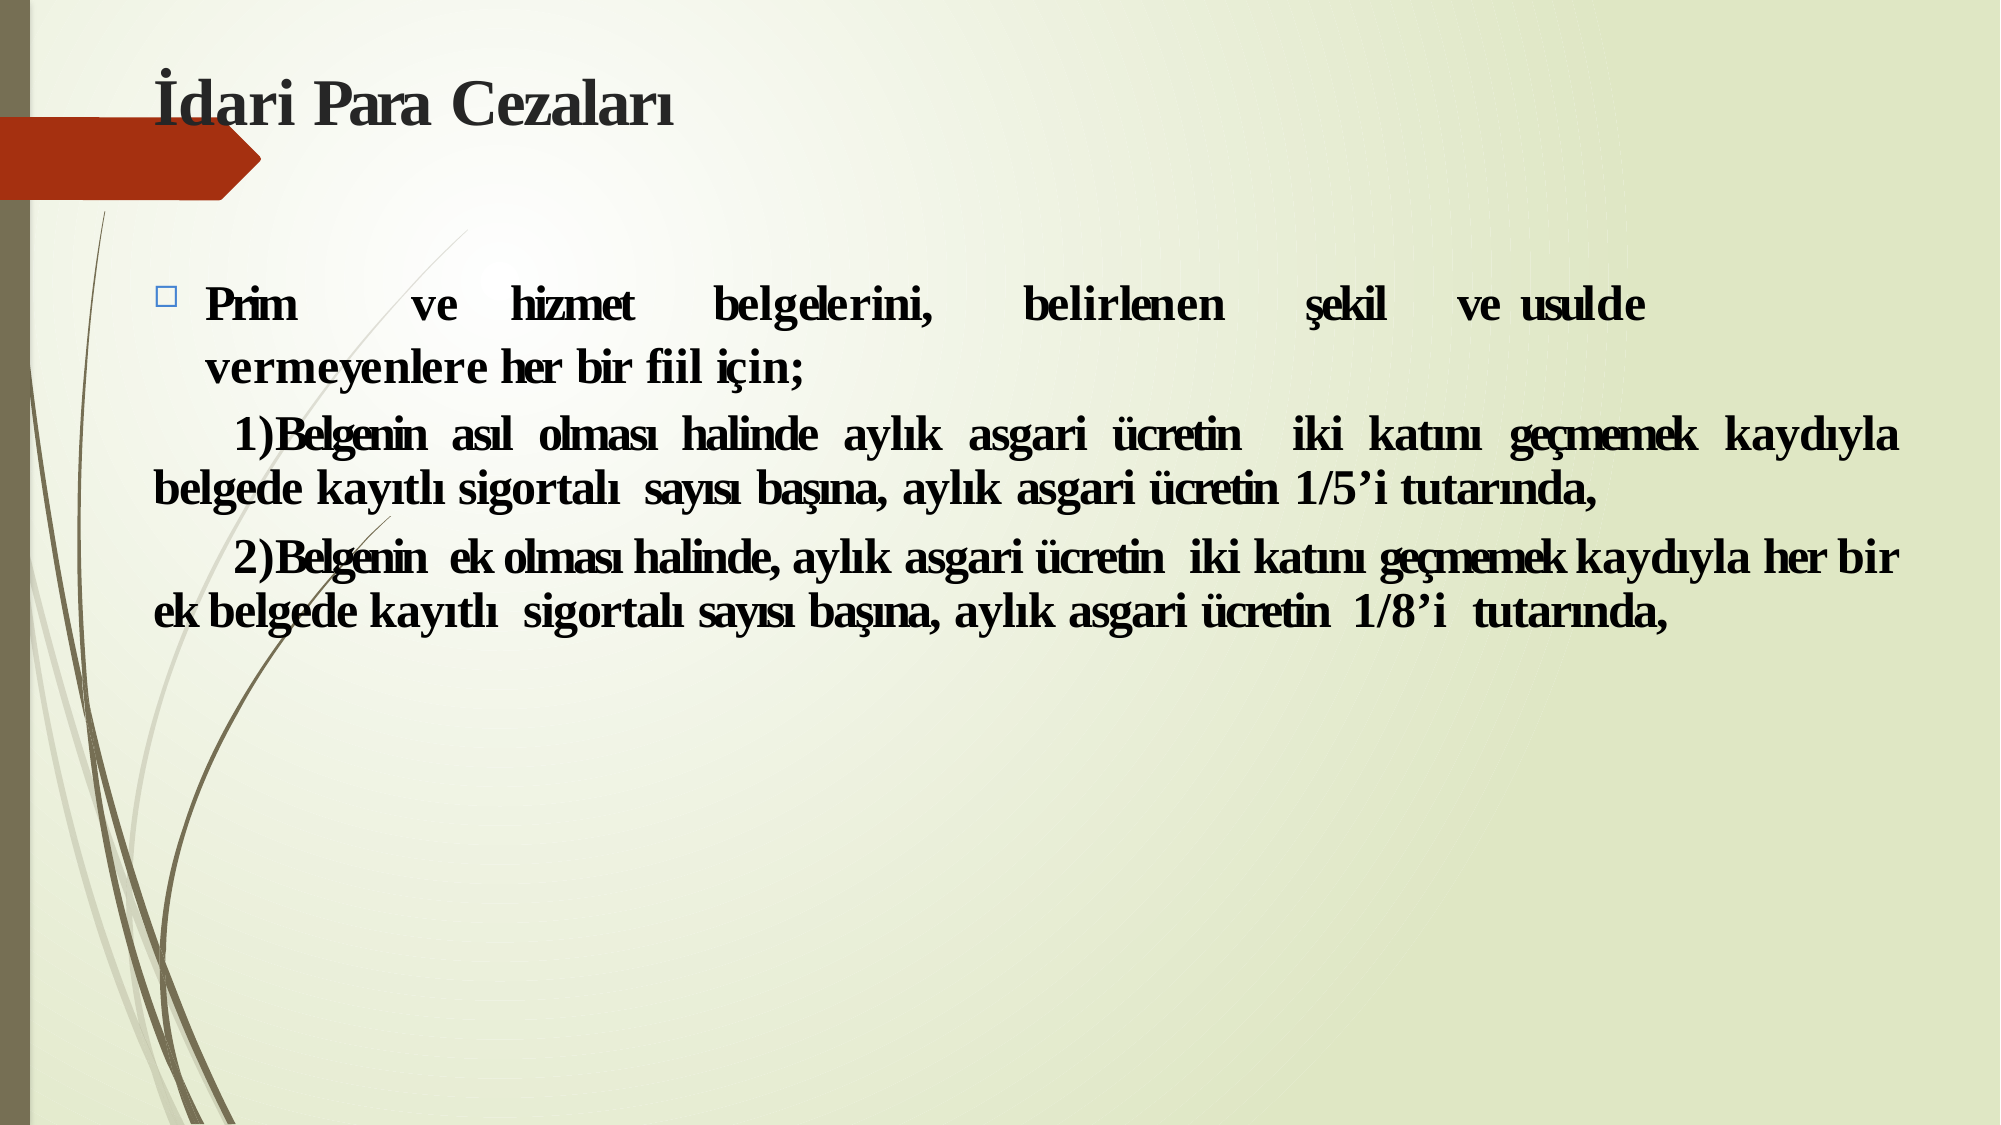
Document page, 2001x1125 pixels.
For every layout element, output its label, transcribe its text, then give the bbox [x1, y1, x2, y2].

title İdari Para Cezaları [151, 56, 1215, 247]
text_box Prim ve hizmet belgelerini, belirlenen şekil ve usulde vermeyenlere her bir fiil için; Belgenin asıl olması halinde aylık asgari ücretin iki katını geçmemek kaydıyla belgede kayıtlı sigortalı sayısı başına, aylık asgari ücretin 1/5’i tutarında, Belgenin ek olması halinde, aylık asgari ücretin iki katını geçmemek kaydıyla her bir ek belgede kayıtlı sigortalı sayısı başına, aylık asgari ücretin 1/8’i tutarında, [151, 257, 1901, 638]
